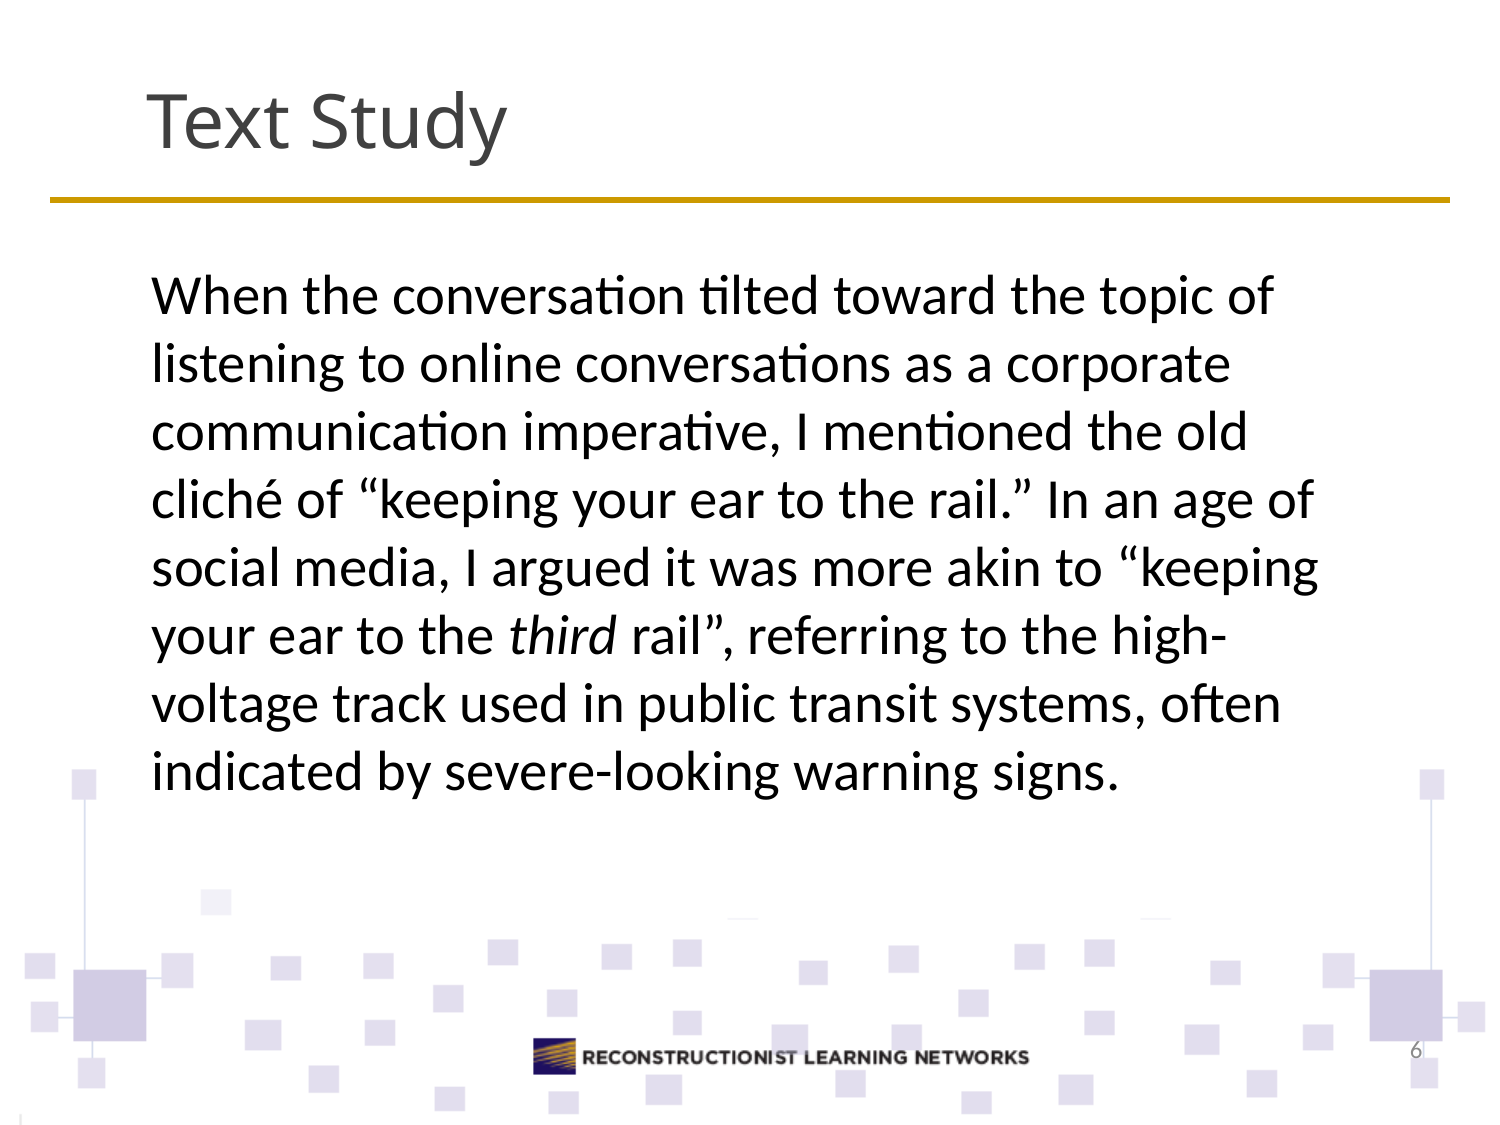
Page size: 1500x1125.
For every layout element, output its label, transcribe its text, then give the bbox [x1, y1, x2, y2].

text_box Text Study [130, 24, 1481, 213]
picture [19, 762, 1494, 1125]
text_box When the conversation tilted toward the topic of listening to online conversations as a corporate communication imperative, I mentioned the old cliché of “keeping your ear to the rail.” In an age of social media, I argued it was more akin to “keeping your ear to the third rail”, referring to the high-voltage track used in public transit systems, often indicated by severe-looking warning signs. [136, 250, 1363, 762]
